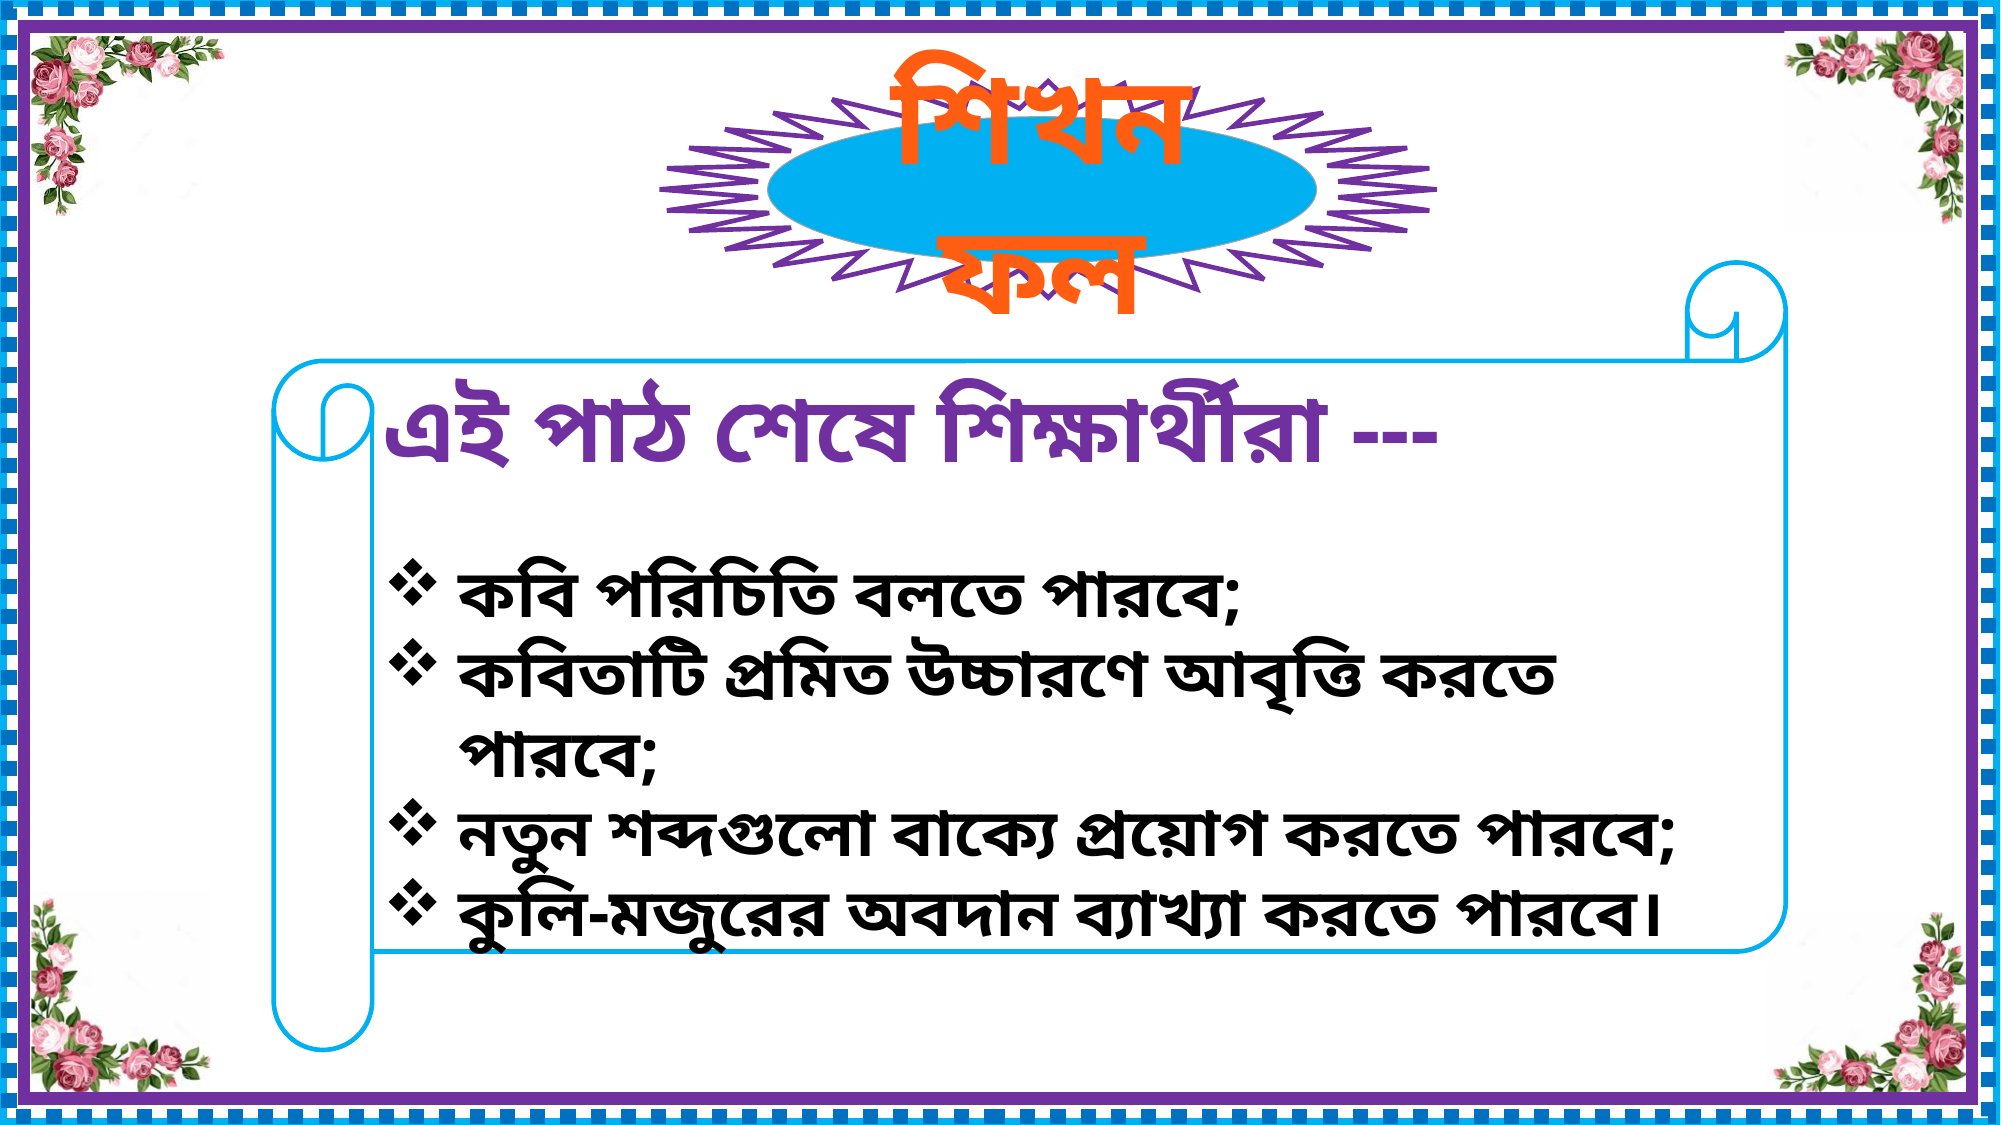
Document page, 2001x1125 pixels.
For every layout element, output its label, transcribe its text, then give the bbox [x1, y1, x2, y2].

picture [1767, 912, 1966, 1092]
picture [31, 892, 211, 1092]
text_box শিখনফল [767, 116, 1318, 264]
picture [1784, 31, 1964, 230]
picture [31, 36, 231, 216]
text_box [659, 79, 1437, 300]
text_box এই পাঠ শেষে শিক্ষার্থীরা --- কবি পরিচিতি বলতে পারবে; কবিতাটি প্রমিত উচ্চারণে আবৃত্তি করতে পারবে; নতুন শব্দগুলো বাক্যে প্রয়োগ করতে পারবে; কুলি-মজুরের অবদান ব্যাখ্যা করতে পারবে। [369, 363, 1786, 1038]
text_box [273, 261, 1787, 1051]
